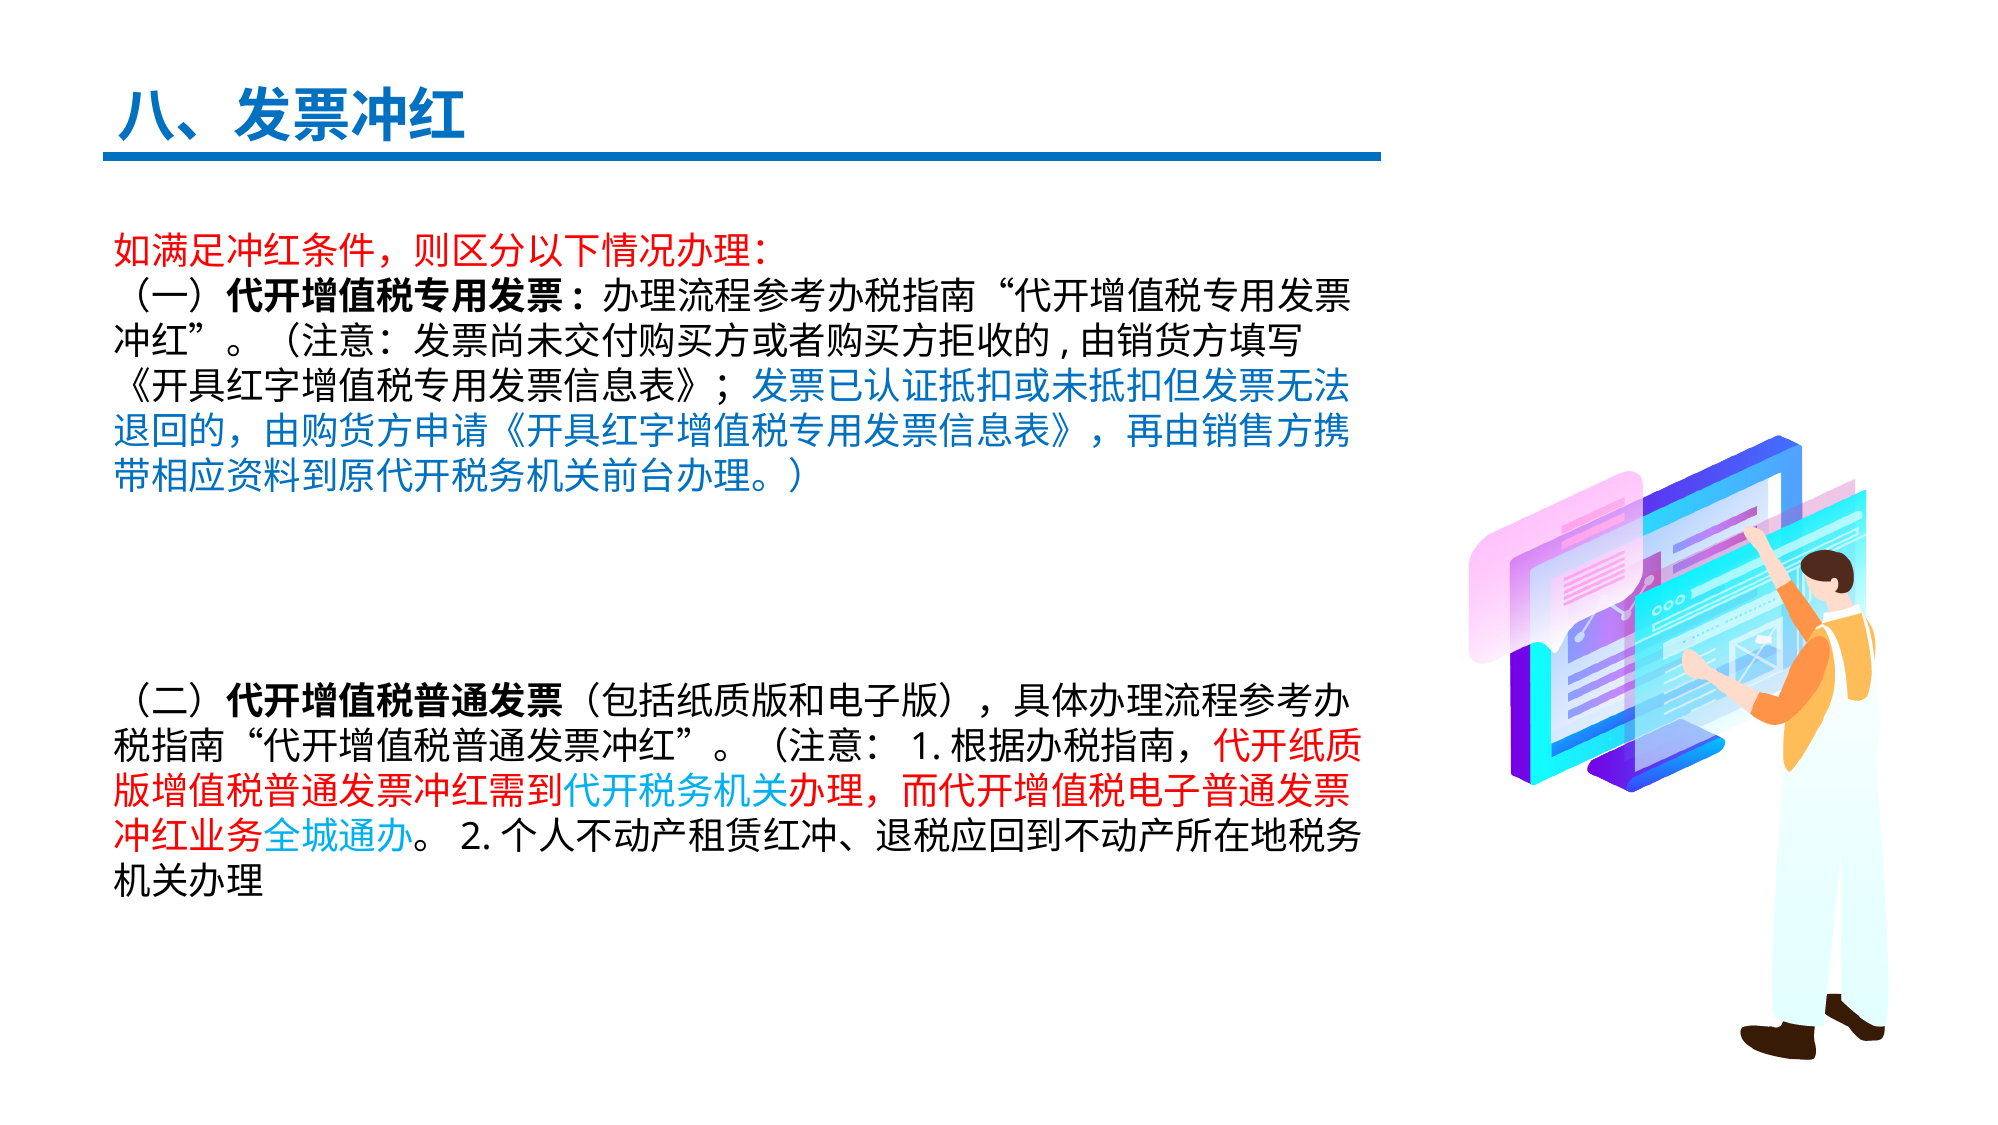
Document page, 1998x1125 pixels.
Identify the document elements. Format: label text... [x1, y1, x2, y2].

text_box 八、发票冲红 [102, 70, 648, 156]
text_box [1382, 369, 1989, 1060]
text_box 如满足冲红条件，则区分以下情况办理： （一）代开增值税专用发票: 办理流程参考办税指南“代开增值税专用发票冲红”。（注意：发票尚未交付购买方或者购买方拒收的,由销货方填写《开具红字增值税专用发票信息表》；发票已认证抵扣或未抵扣但发票无法退回的，由购货方申请《开具红字增值税专用发票信息表》，再由销售方携带相应资料到原代开税务机关前台办理。） （二）代开增值税普通发票（包括纸质版和电子版），具体办理流程参考办税指南“代开增值税普通发票冲红”。（注意：1.根据办税指南，代开纸质版增值税普通发票冲红需到代开税务机关办理，而代开增值税电子普通发票冲红业务全城通办。2.个人不动产租赁红冲、退税应回到不动产所在地税务机关办理 [98, 175, 1380, 910]
